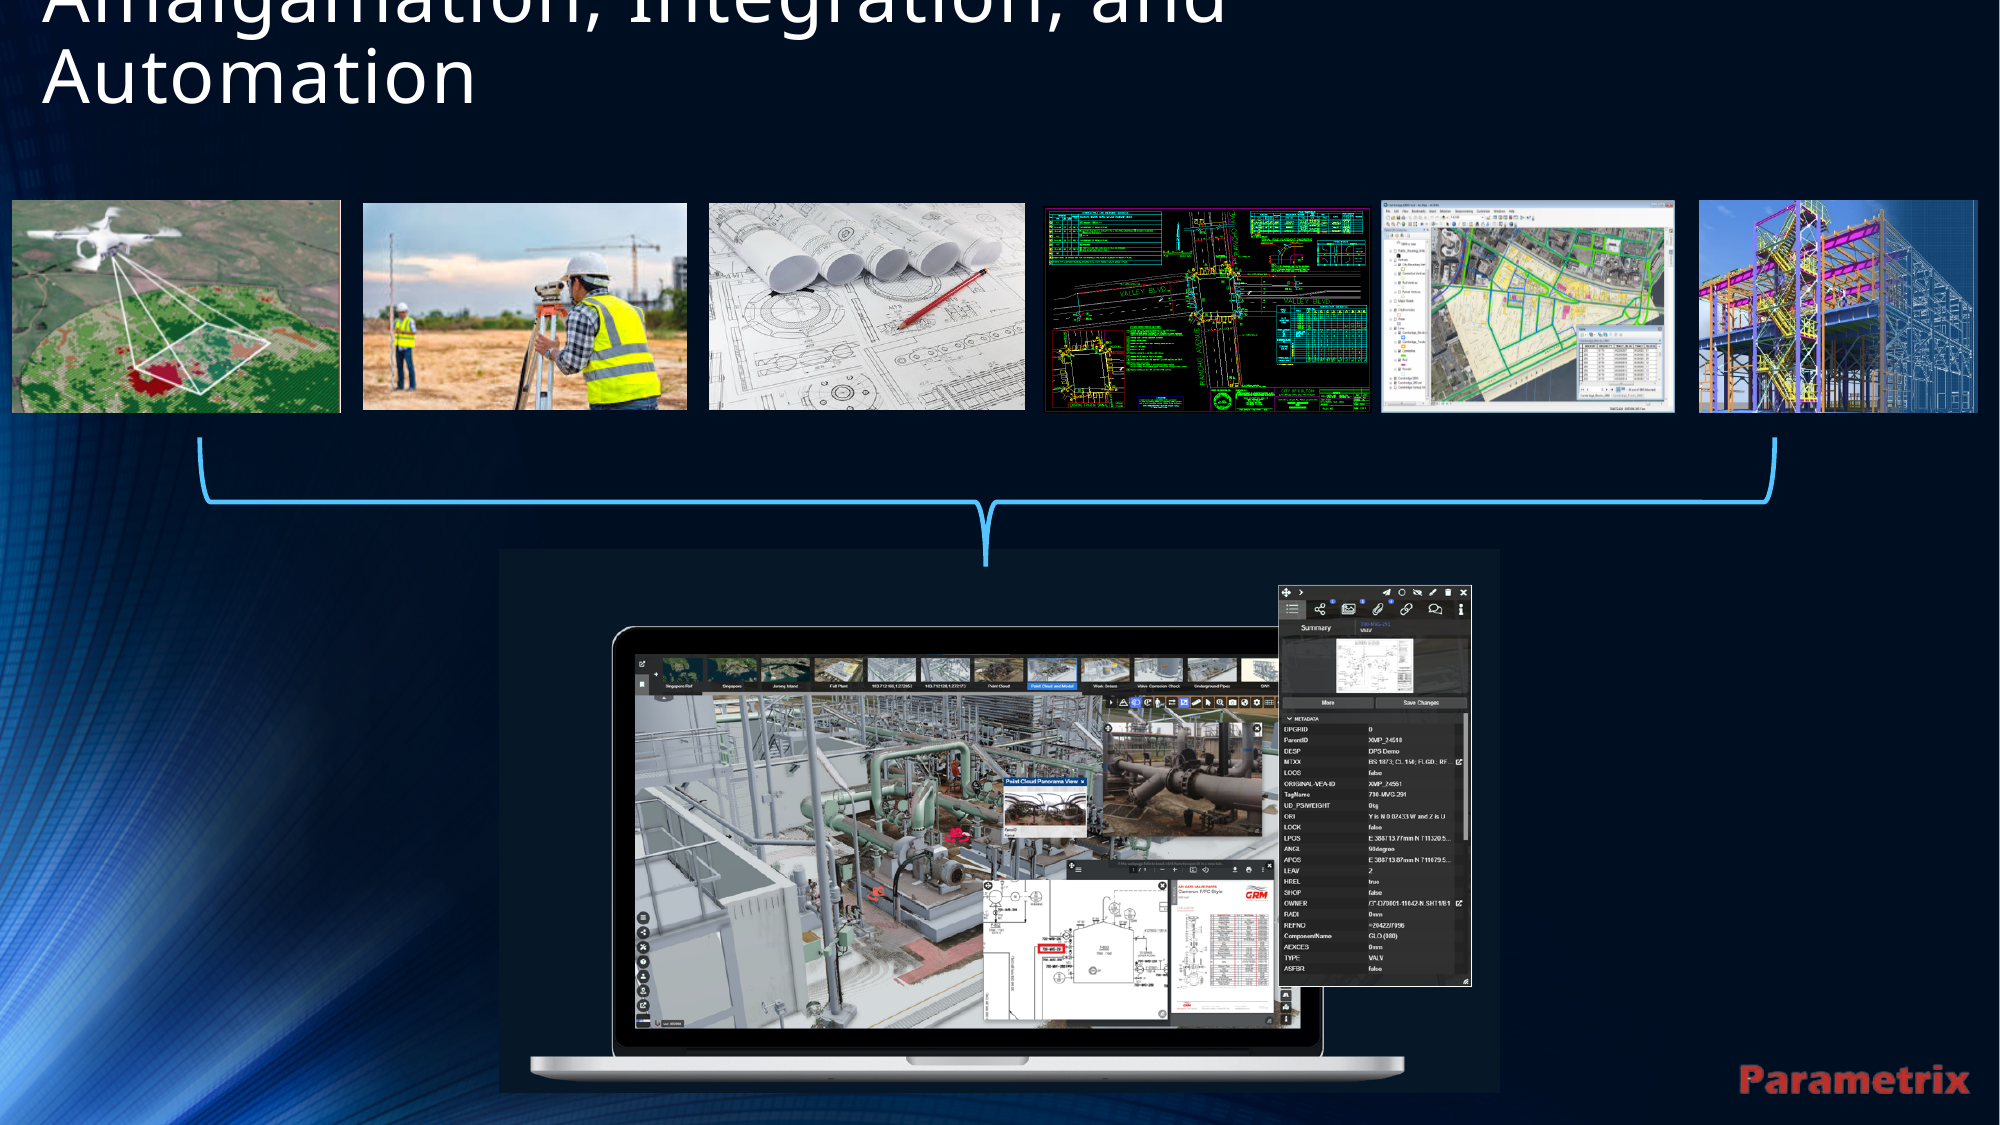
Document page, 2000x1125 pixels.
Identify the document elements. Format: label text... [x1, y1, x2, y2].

text_box [199, 437, 1776, 549]
picture [0, 0, 2000, 1125]
title Amalgamation, Integration, and Automation [27, 0, 1528, 128]
